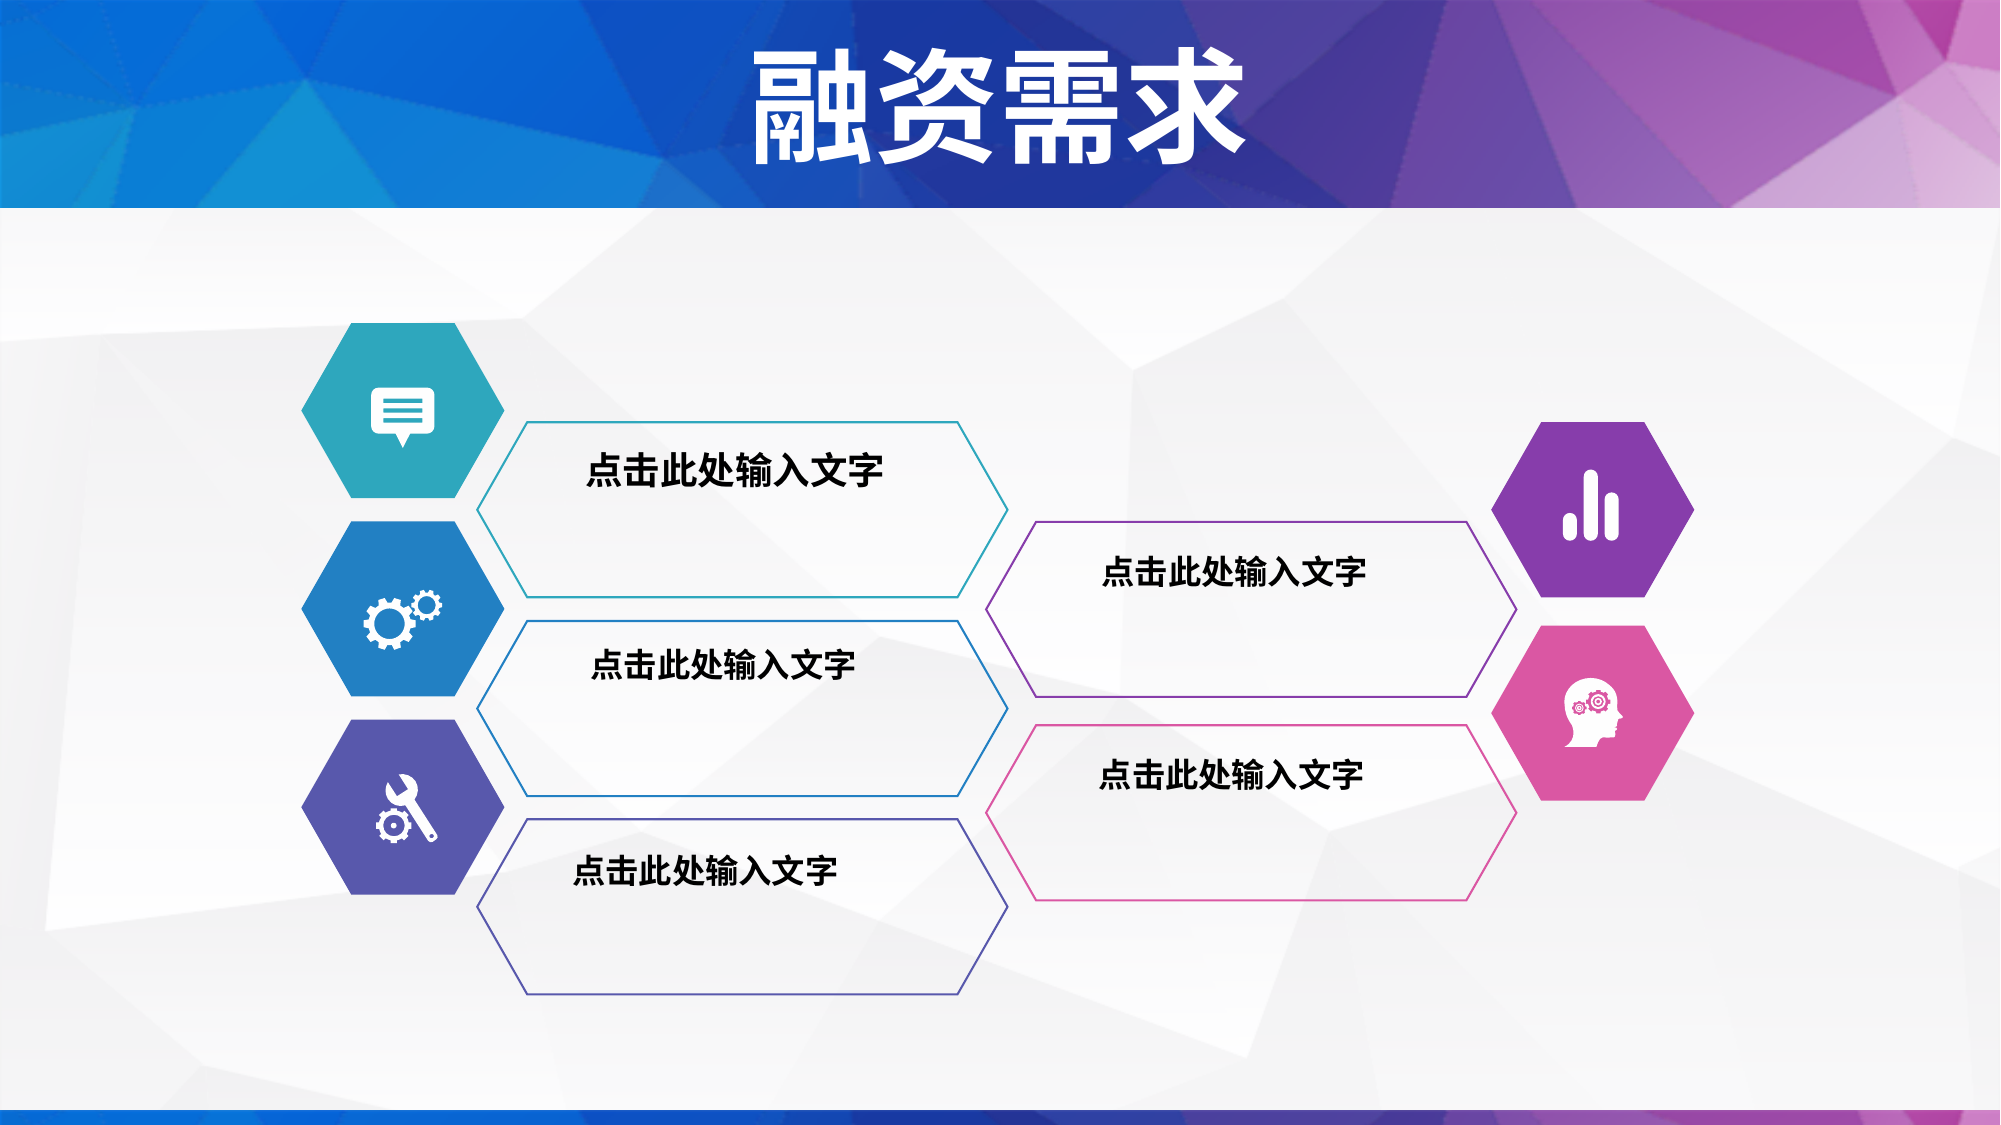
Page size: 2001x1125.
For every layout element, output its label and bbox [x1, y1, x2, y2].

text_box [376, 772, 438, 843]
text_box [371, 387, 435, 449]
text_box [0, 0, 2000, 1125]
text_box [363, 589, 443, 650]
text_box [1564, 677, 1626, 747]
text_box [1562, 469, 1619, 541]
